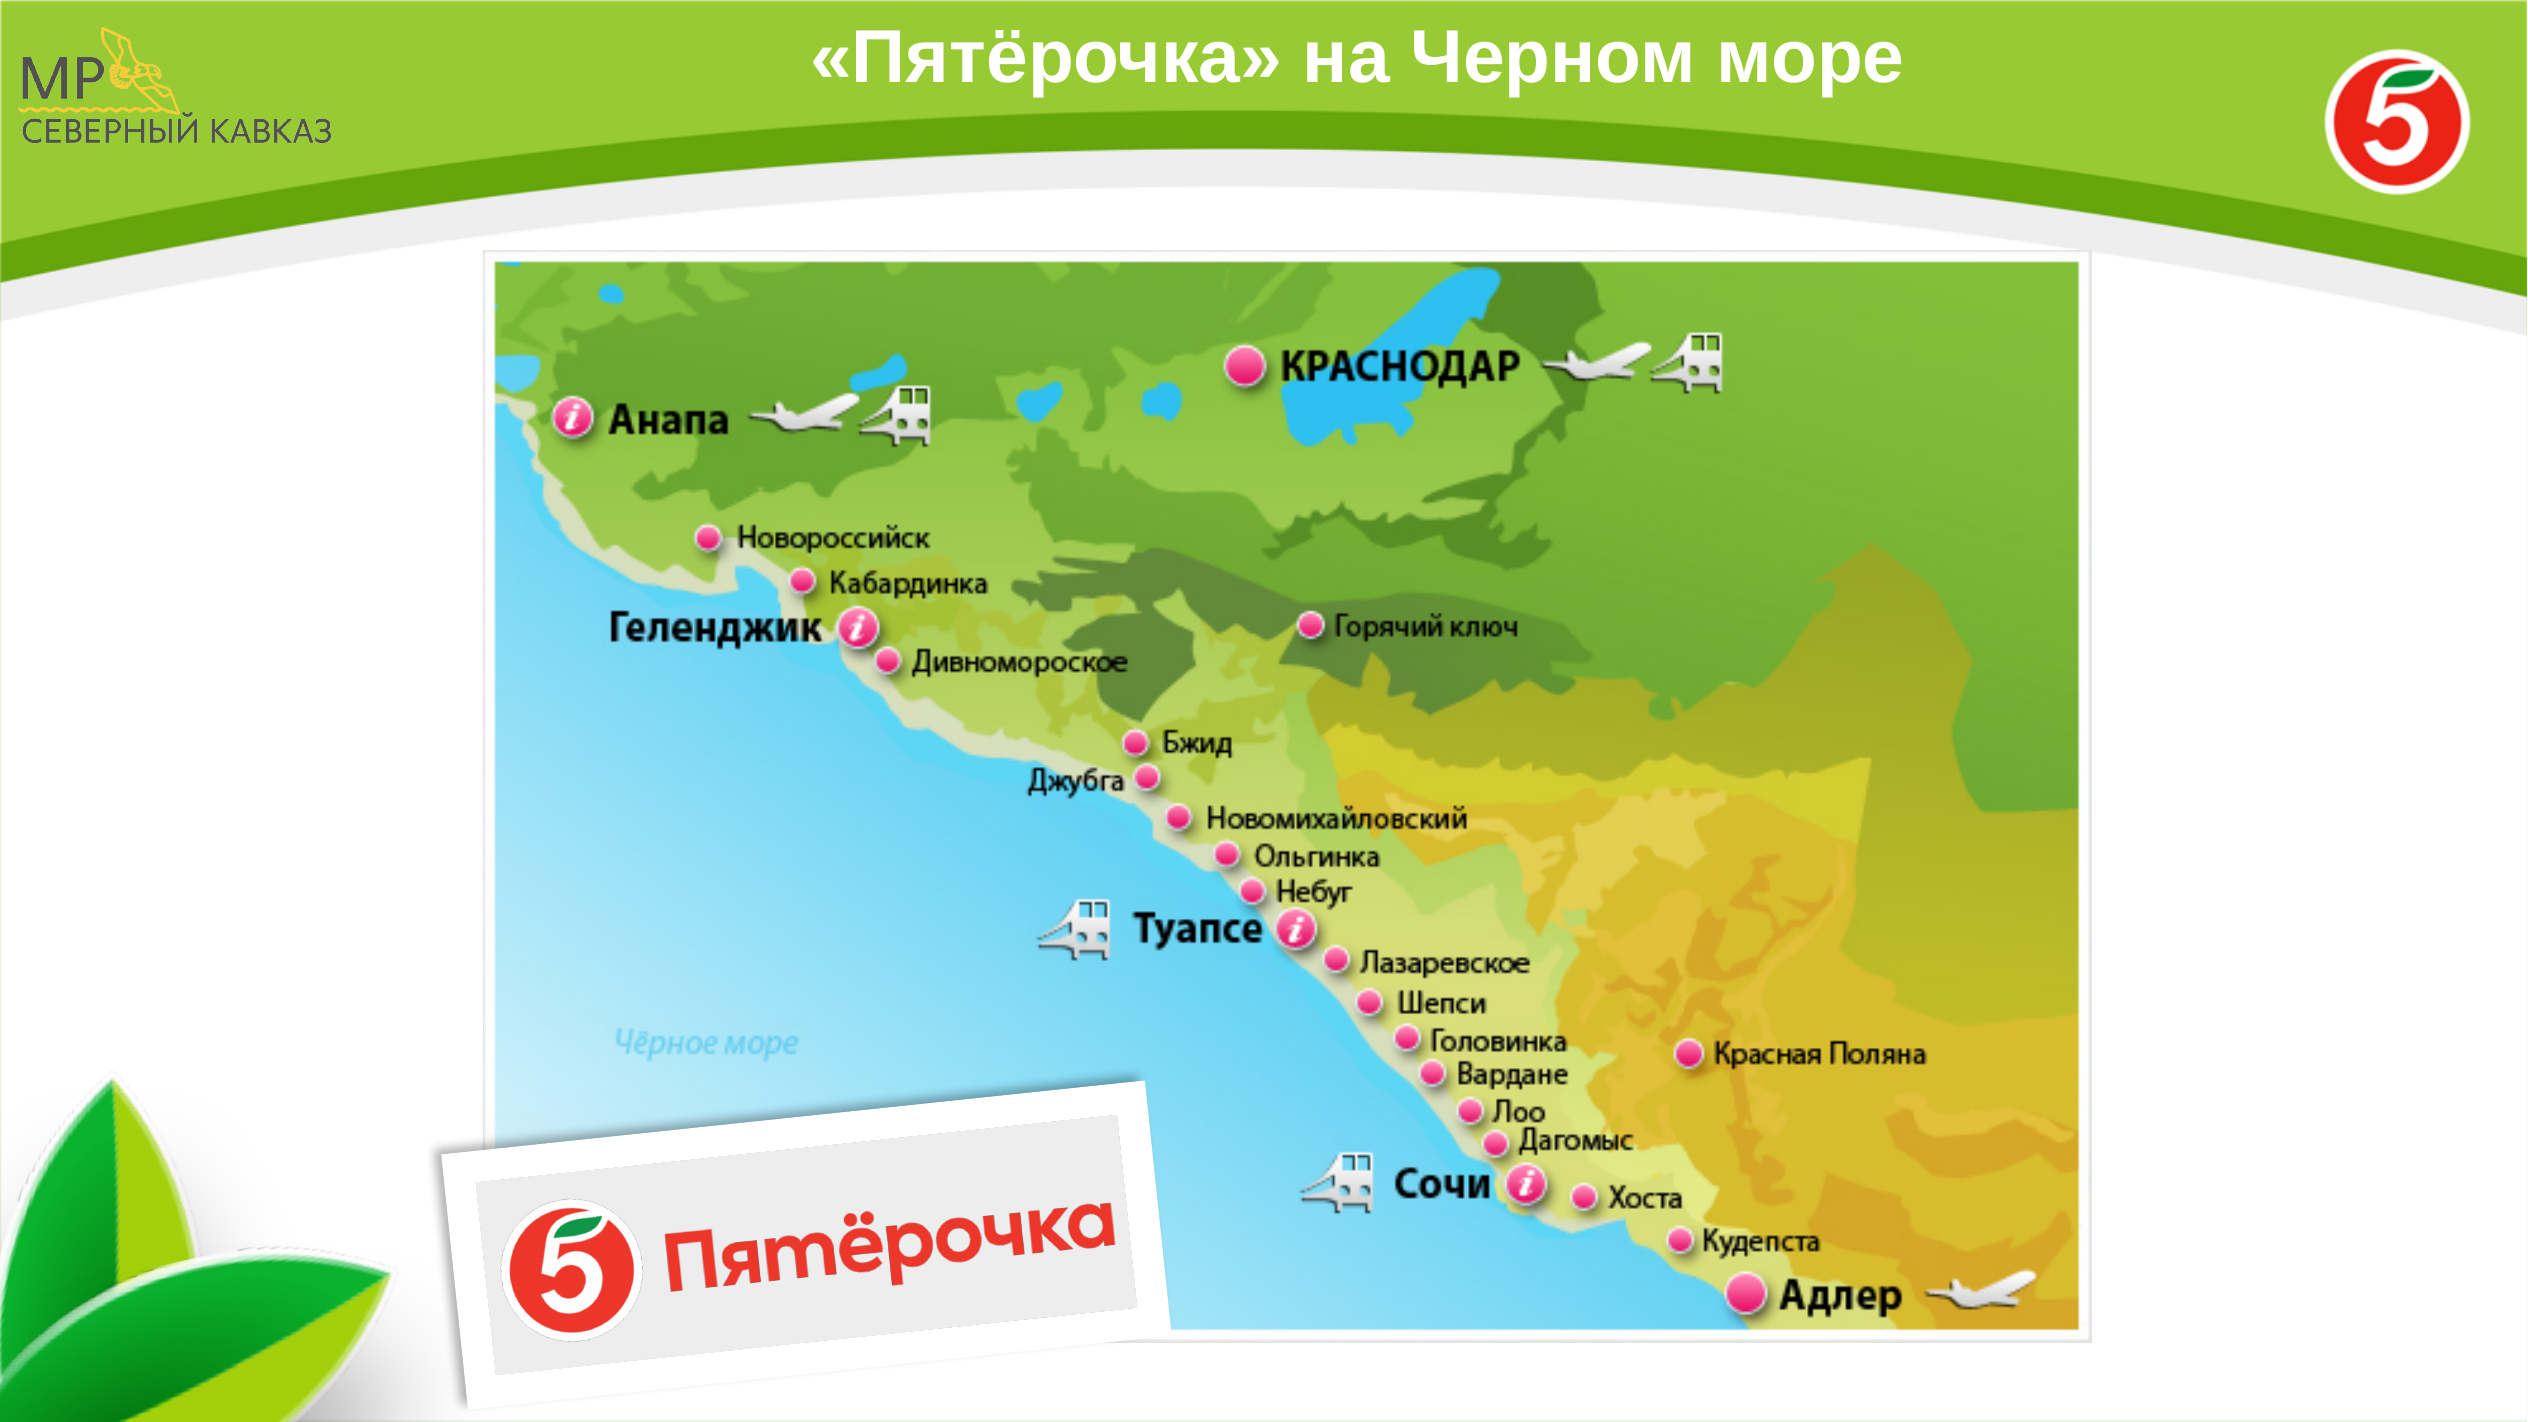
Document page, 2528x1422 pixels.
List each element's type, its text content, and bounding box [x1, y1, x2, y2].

picture [0, 0, 2528, 1422]
title «Пятёрочка» на Черном море [648, 7, 2067, 85]
